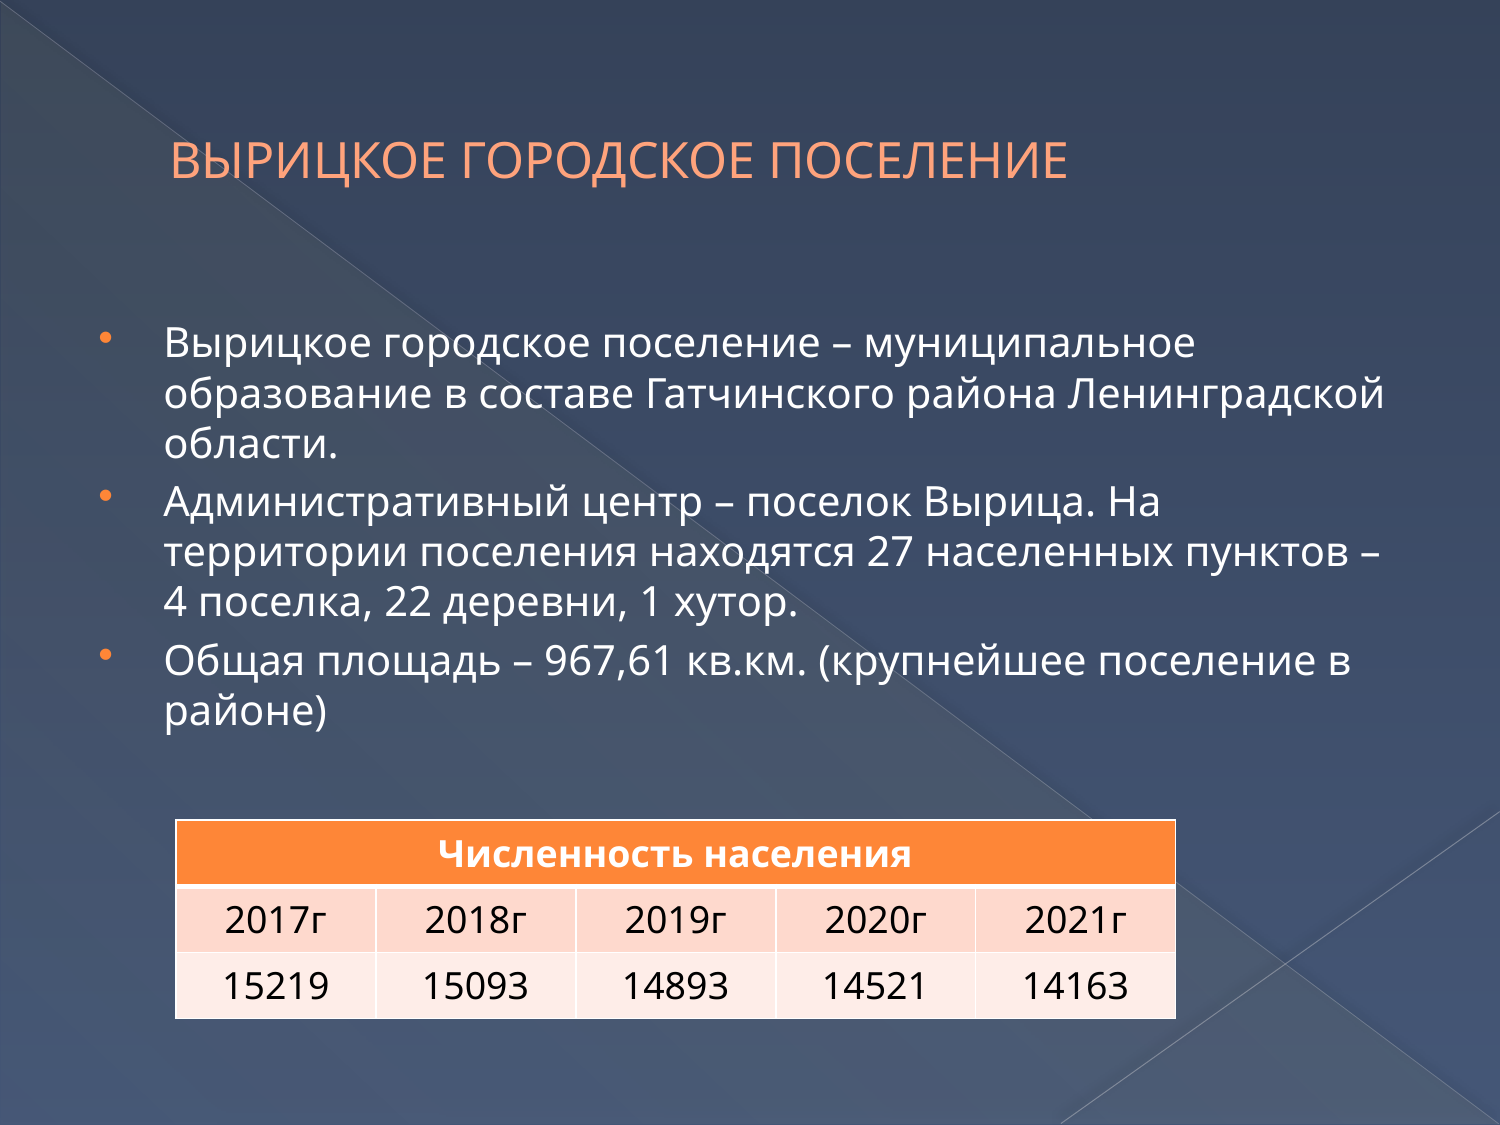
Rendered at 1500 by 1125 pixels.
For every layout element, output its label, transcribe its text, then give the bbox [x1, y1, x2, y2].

table_header Численность населения [177, 821, 1175, 884]
table_cell 2018г [377, 889, 575, 952]
title ВЫРИЦКОЕ ГОРОДСКОЕ ПОСЕЛЕНИЕ [75, 43, 1425, 274]
table_cell 14521 [777, 953, 975, 1018]
table_cell 14163 [976, 953, 1175, 1018]
table_cell 15219 [177, 953, 375, 1018]
table_cell 2019г [577, 889, 775, 952]
table_cell 2017г [177, 889, 375, 952]
table_cell 14893 [577, 953, 775, 1018]
table_cell 2021г [976, 889, 1175, 952]
table_cell 2020г [777, 889, 975, 952]
list Вырицкое городское поселение – муниципальное образование в составе Гатчинского района Ленинградской области. Административный центр – поселок Вырица. На территории поселения находятся 27 населенных пунктов – 4 поселка, 22 деревни, 1 хутор. Общая площадь – 967,61 кв.км. (крупнейшее поселение в районе) [75, 308, 1425, 1059]
table_cell 15093 [377, 953, 575, 1018]
